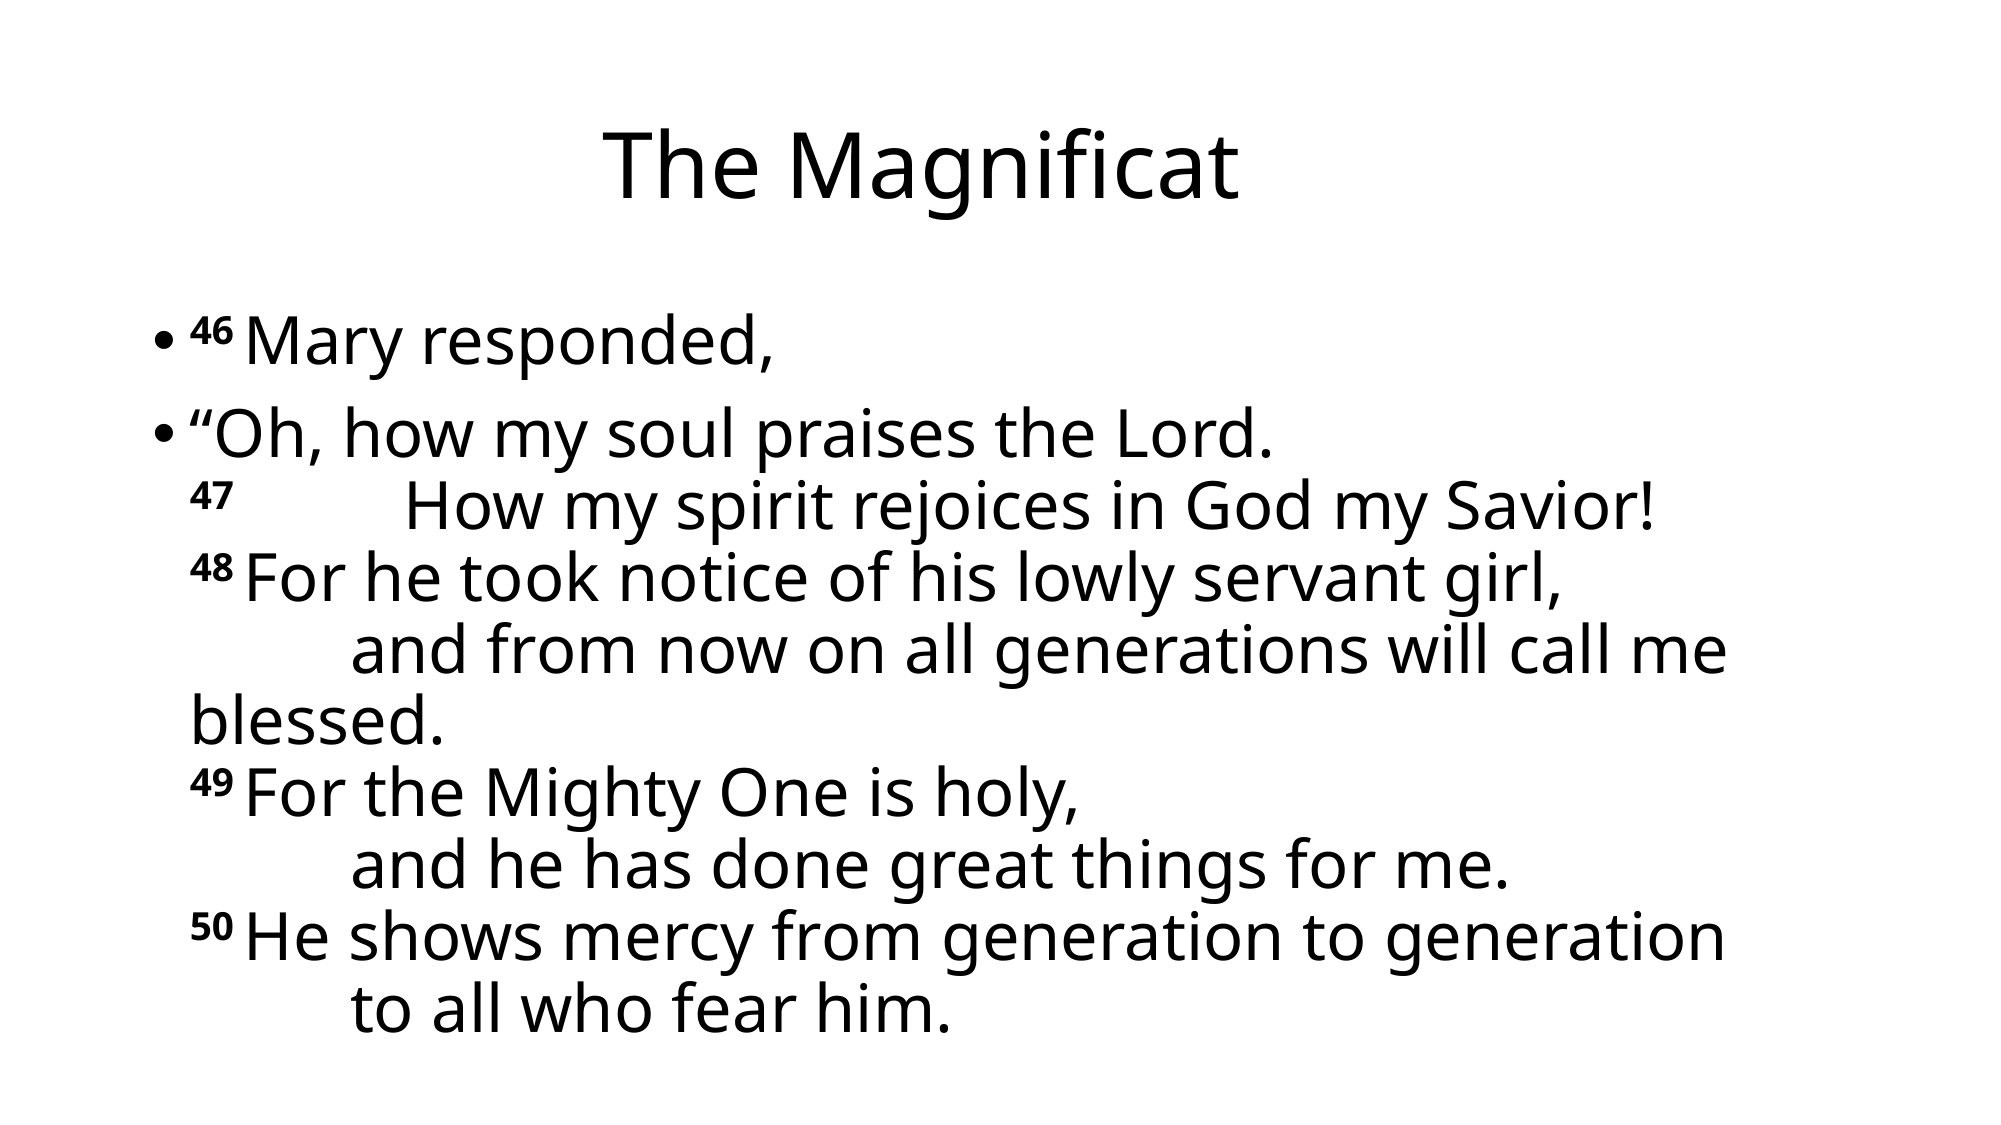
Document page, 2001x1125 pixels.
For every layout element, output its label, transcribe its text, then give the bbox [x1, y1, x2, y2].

title The Magnificat [137, 59, 1863, 278]
list 46 Mary responded, “Oh, how my soul praises the Lord. 47 How my spirit rejoices in God my Savior! 48 For he took notice of his lowly servant girl, and from now on all generations will call me blessed. 49 For the Mighty One is holy, and he has done great things for me. 50 He shows mercy from generation to generation to all who fear him. [137, 299, 1863, 1014]
